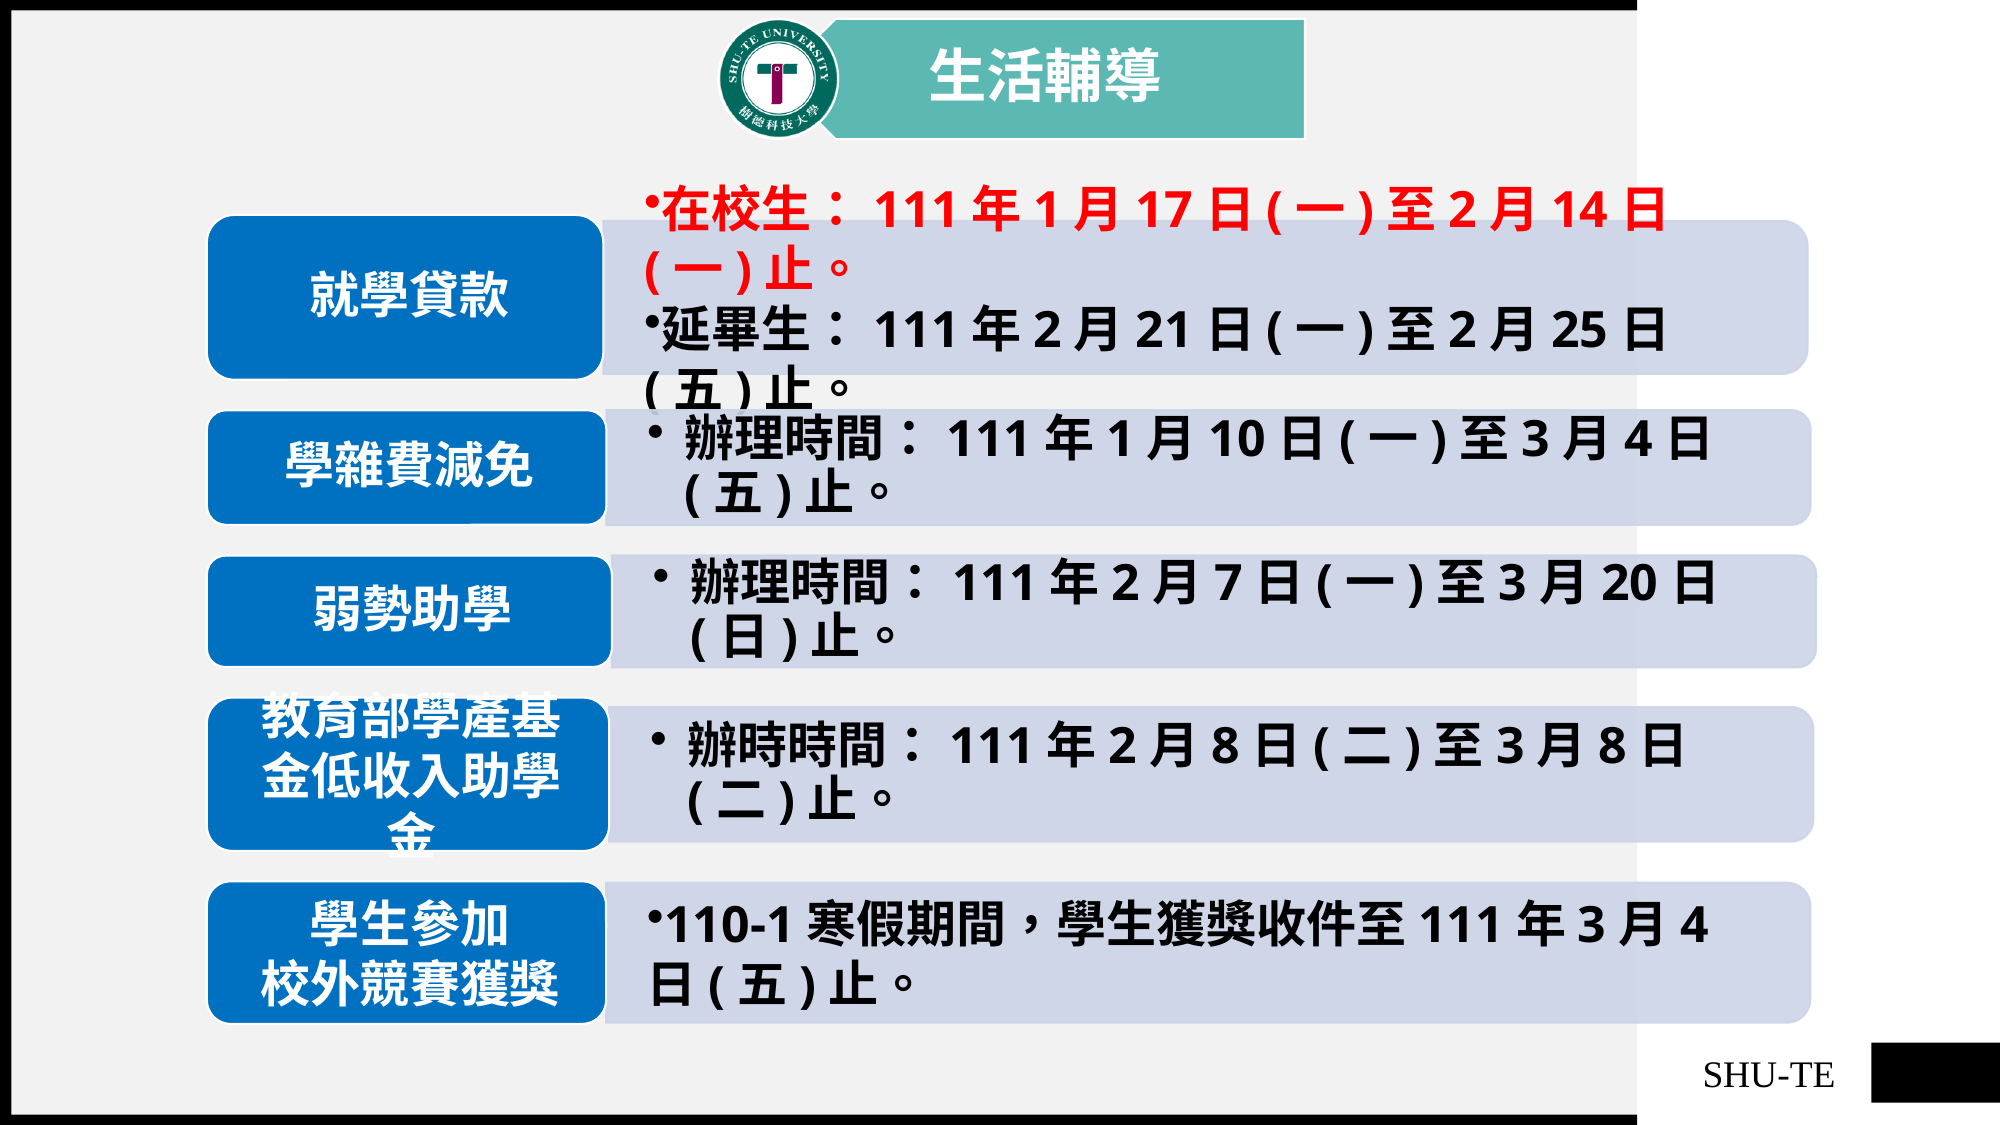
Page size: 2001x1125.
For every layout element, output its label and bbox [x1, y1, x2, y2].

text_box [617, 18, 1406, 140]
text_box [70, 214, 1953, 1025]
